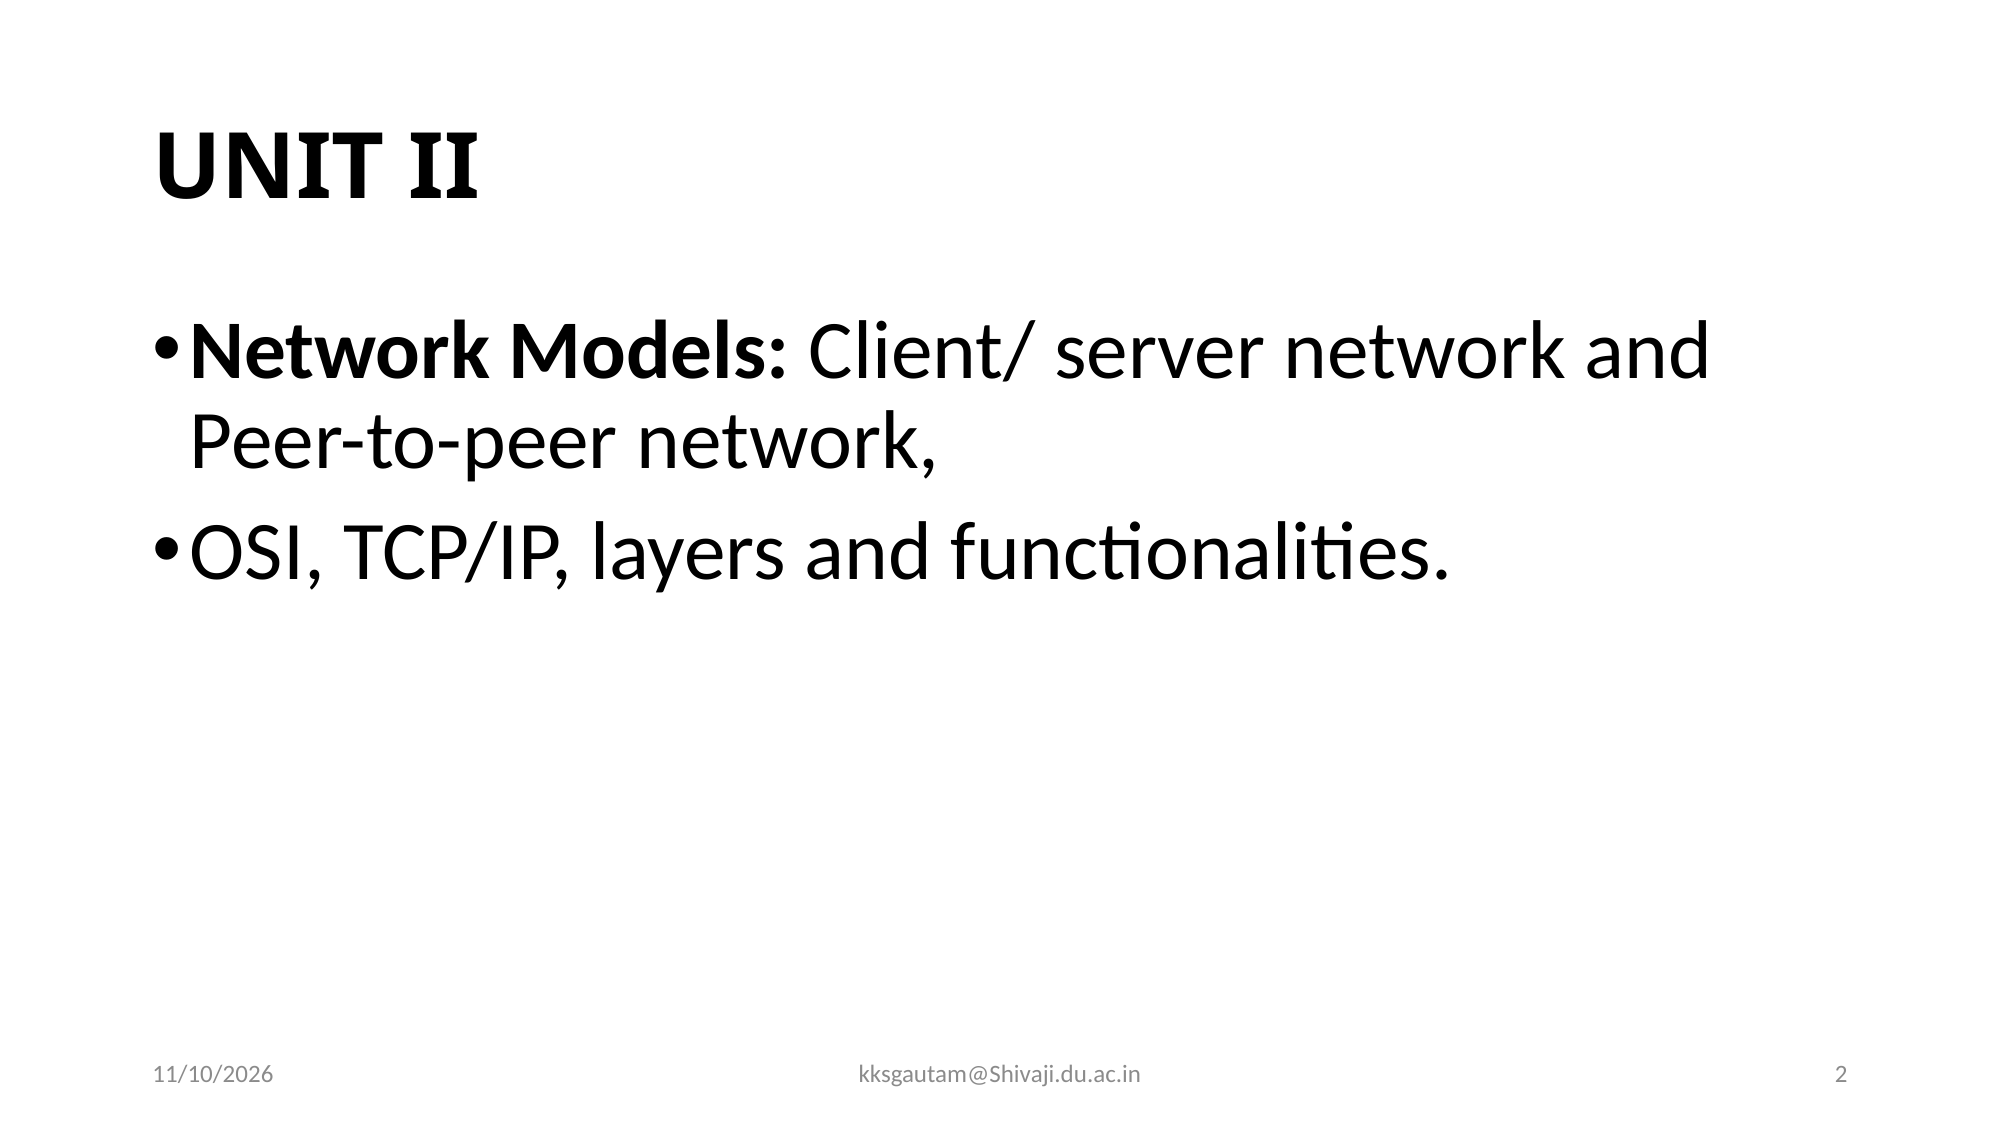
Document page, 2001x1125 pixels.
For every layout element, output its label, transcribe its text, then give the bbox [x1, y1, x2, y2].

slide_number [137, 1042, 588, 1103]
title UNIT II [137, 59, 1863, 278]
list Network Models: Client/ server network and Peer-to-peer network, OSI, TCP/IP, layers and functionalities. [137, 299, 1863, 1014]
slide_number 2 [1412, 1042, 1863, 1103]
footer kksgautam@Shivaji.du.ac.in [662, 1042, 1338, 1103]
